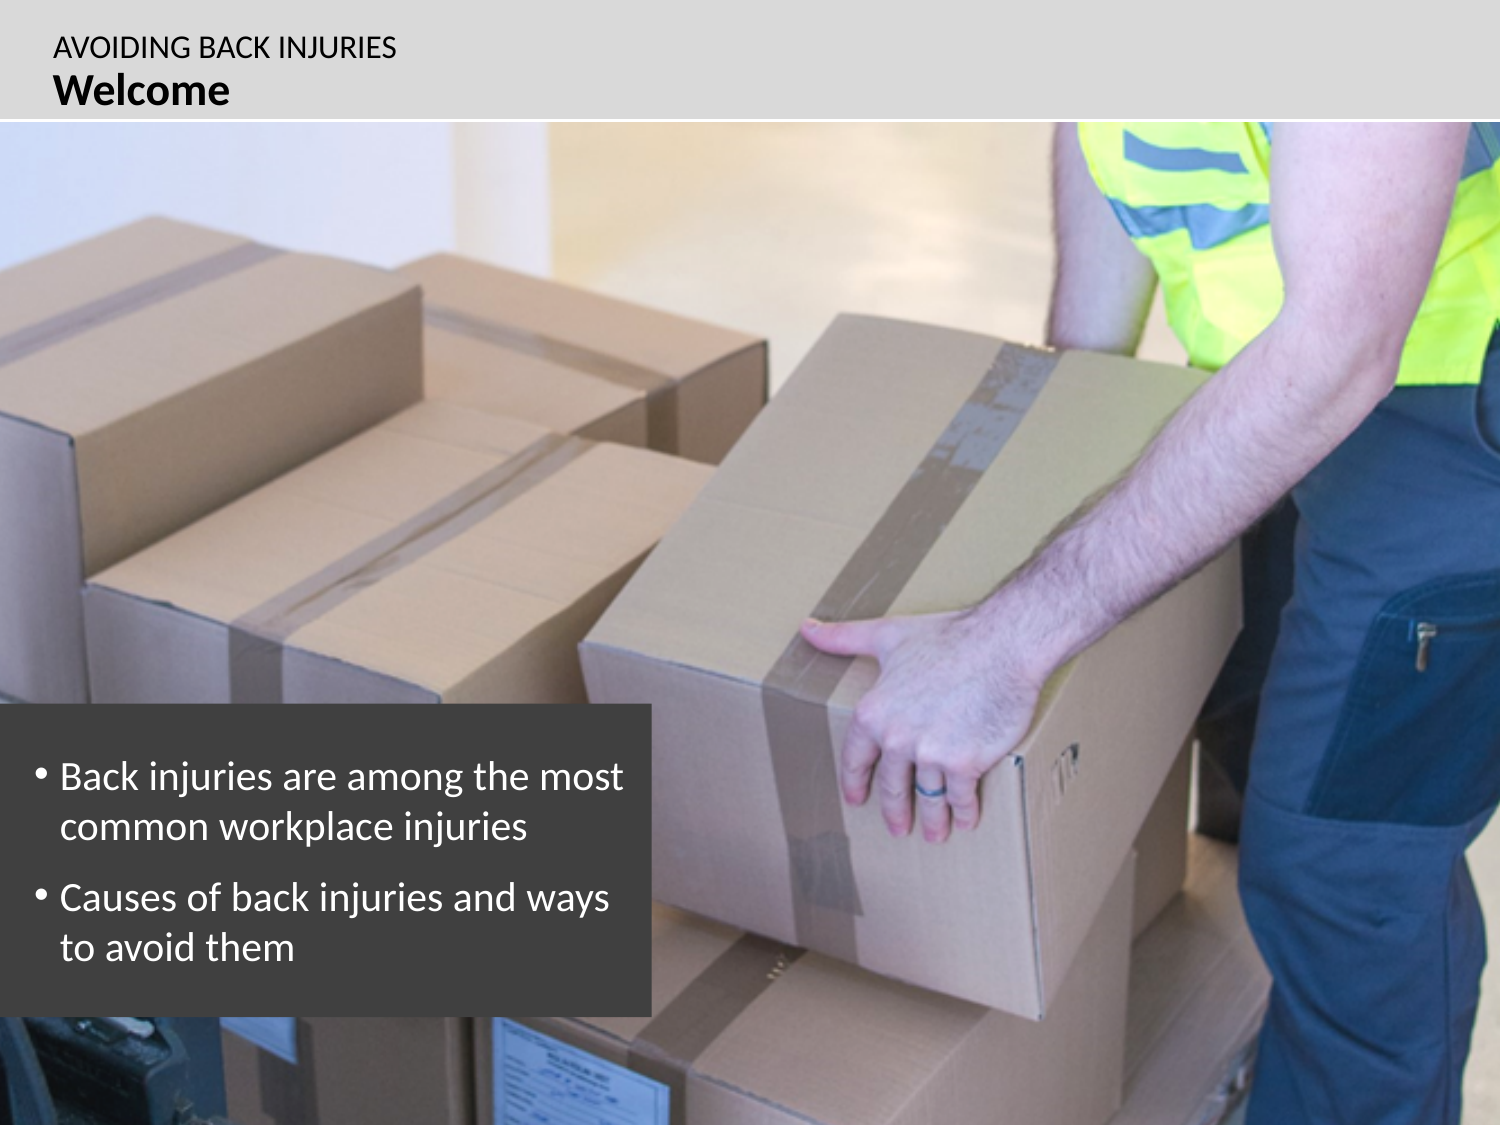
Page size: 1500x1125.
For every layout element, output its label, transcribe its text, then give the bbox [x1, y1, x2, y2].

picture [219, 52, 232, 58]
picture [291, 42, 303, 58]
picture [56, 52, 69, 58]
picture [93, 39, 107, 56]
picture [0, 0, 1500, 119]
picture [344, 39, 352, 47]
picture [258, 48, 266, 58]
title Welcome [37, 58, 1500, 122]
picture [203, 39, 211, 46]
picture [344, 49, 353, 58]
picture [203, 48, 212, 56]
picture [59, 40, 66, 50]
picture [0, 122, 1500, 1125]
picture [153, 42, 165, 58]
picture [222, 40, 229, 50]
picture [124, 39, 135, 56]
